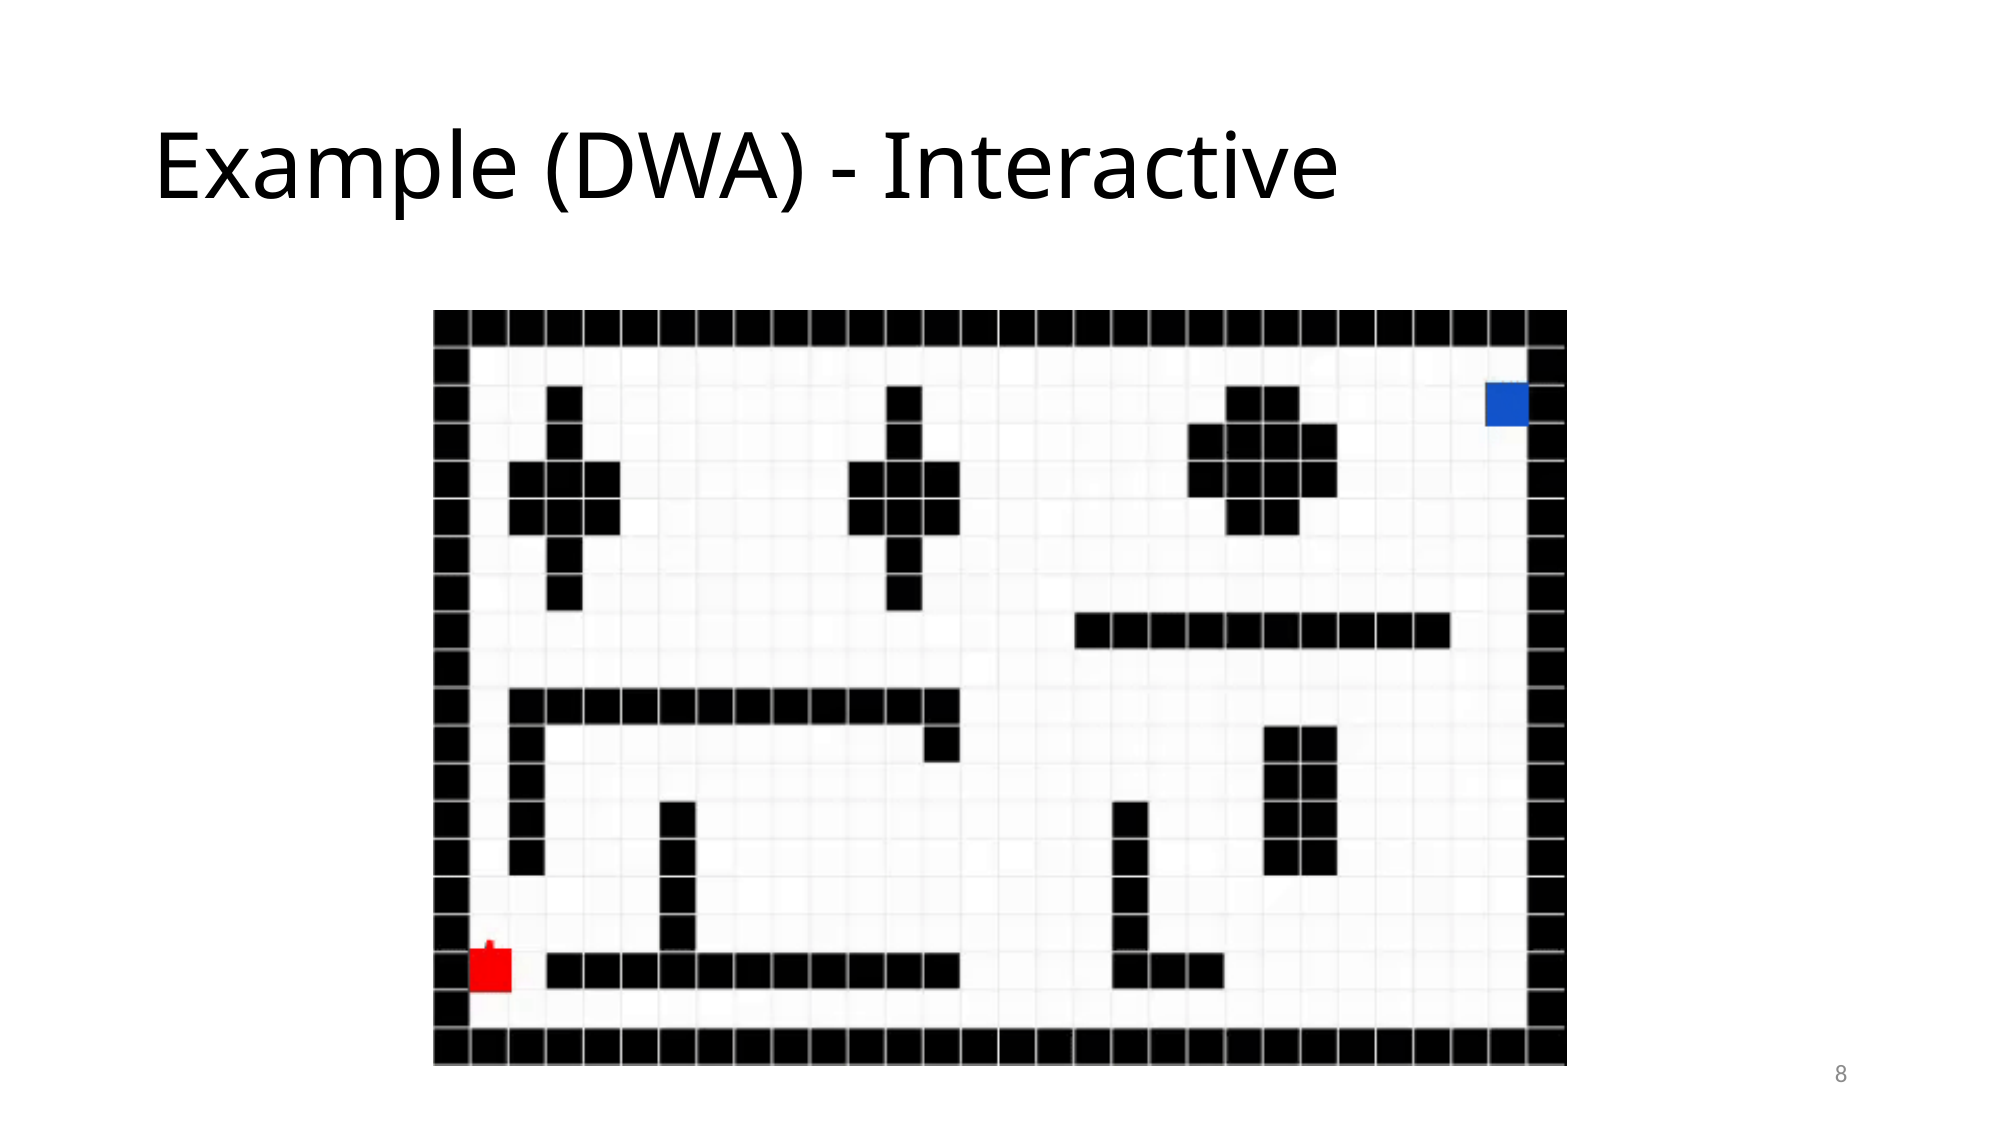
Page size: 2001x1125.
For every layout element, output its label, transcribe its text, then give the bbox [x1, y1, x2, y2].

title Example (DWA) - Interactive [137, 59, 1863, 278]
slide_number 8 [1412, 1042, 1863, 1103]
picture [433, 310, 1567, 1066]
